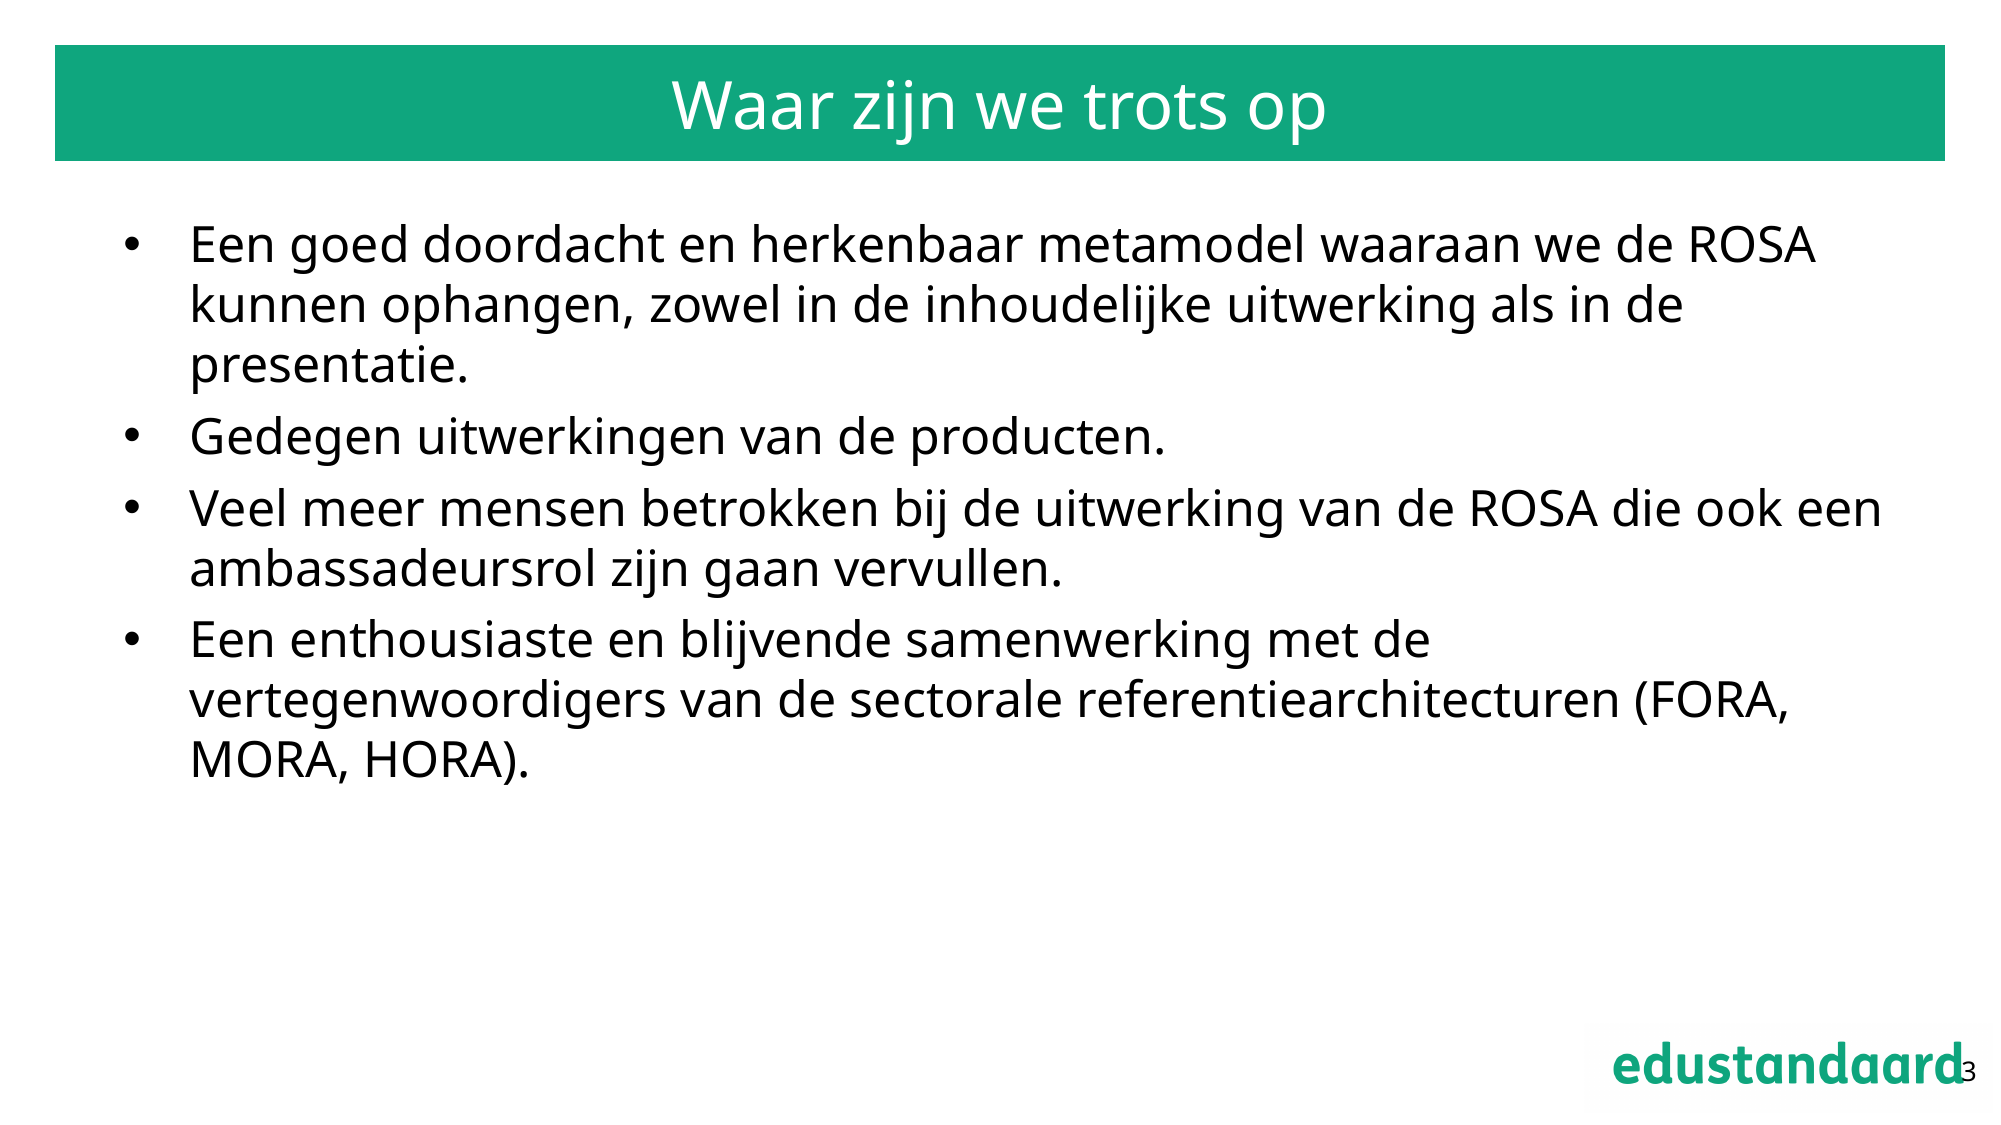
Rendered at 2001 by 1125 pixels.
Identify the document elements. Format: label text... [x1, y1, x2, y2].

picture [1584, 1023, 1993, 1113]
title Waar zijn we trots op [55, 45, 1945, 161]
slide_number 3 [1871, 1038, 1992, 1125]
list Een goed doordacht en herkenbaar metamodel waaraan we de ROSA kunnen ophangen, zowel in de inhoudelijke uitwerking als in de presentatie. Gedegen uitwerkingen van de producten. Veel meer mensen betrokken bij de uitwerking van de ROSA die ook een ambassadeursrol zijn gaan vervullen. Een enthousiaste en blijvende samenwerking met de vertegenwoordigers van de sectorale referentiearchitecturen (FORA, MORA, HORA). [99, 197, 1900, 1005]
